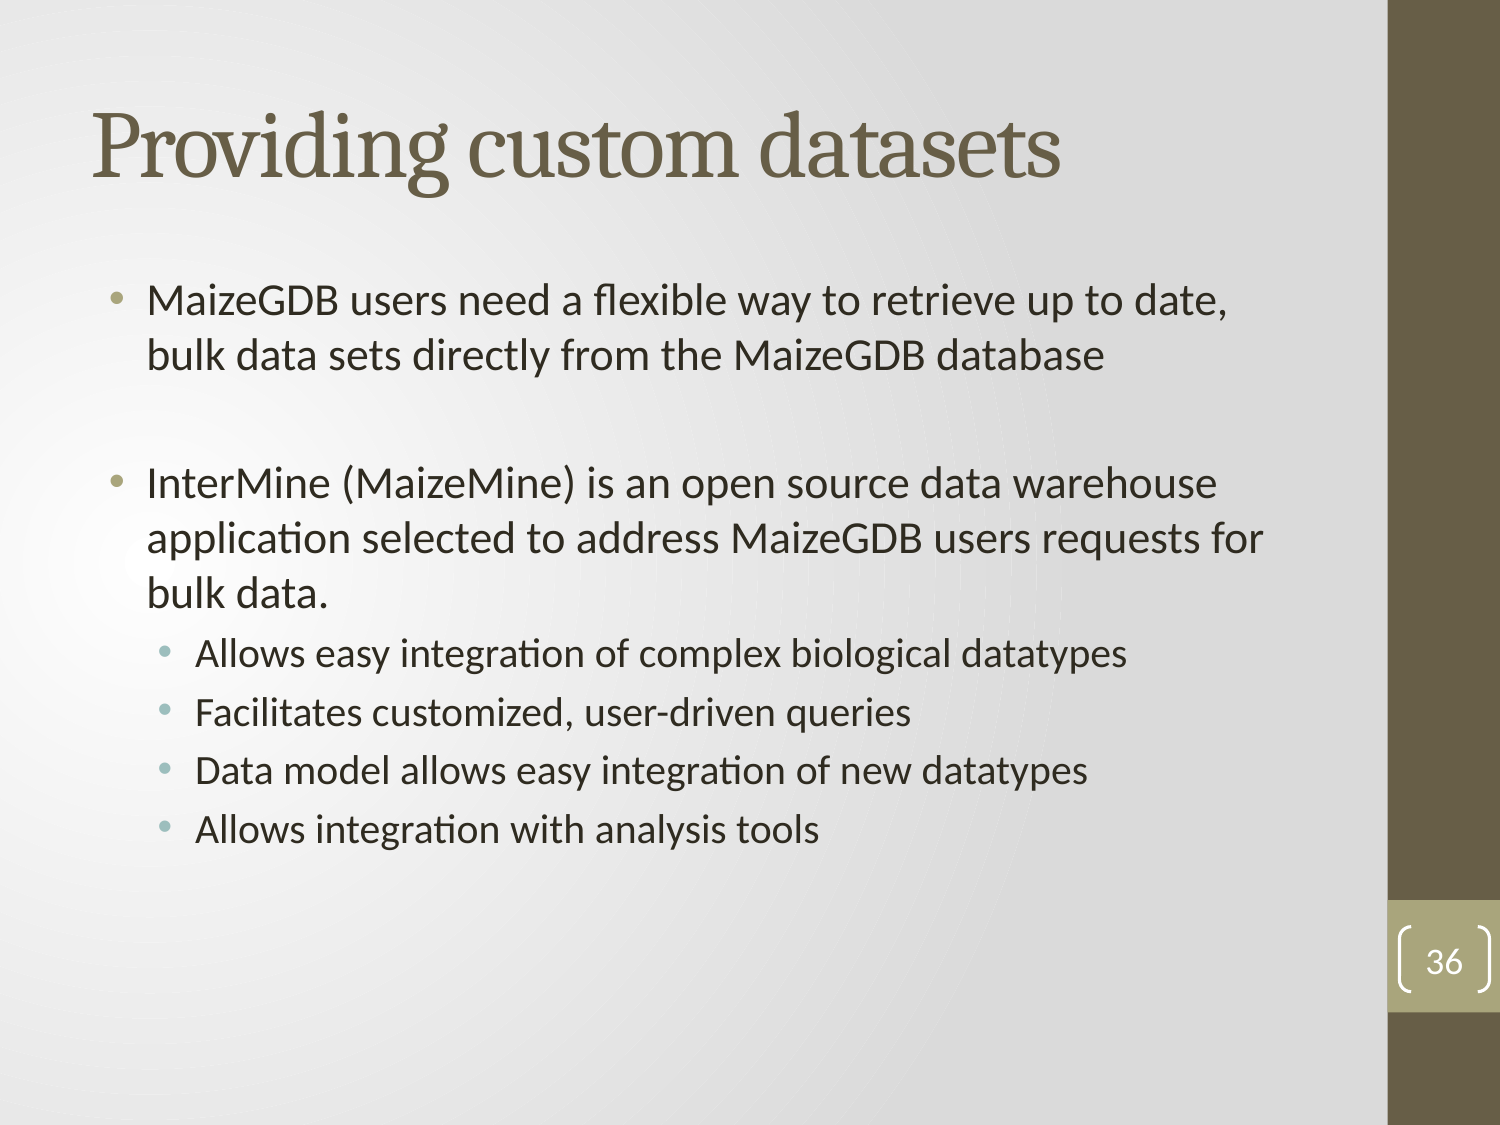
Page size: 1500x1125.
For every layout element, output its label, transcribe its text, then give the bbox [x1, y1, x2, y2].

slide_number 36 [1397, 925, 1492, 994]
list MaizeGDB users need a flexible way to retrieve up to date, bulk data sets directly from the MaizeGDB database InterMine (MaizeMine) is an open source data warehouse application selected to address MaizeGDB users requests for bulk data. Allows easy integration of complex biological datatypes Facilitates customized, user-driven queries Data model allows easy integration of new datatypes Allows integration with analysis tools [75, 262, 1325, 1050]
title Providing custom datasets [75, 45, 1325, 233]
